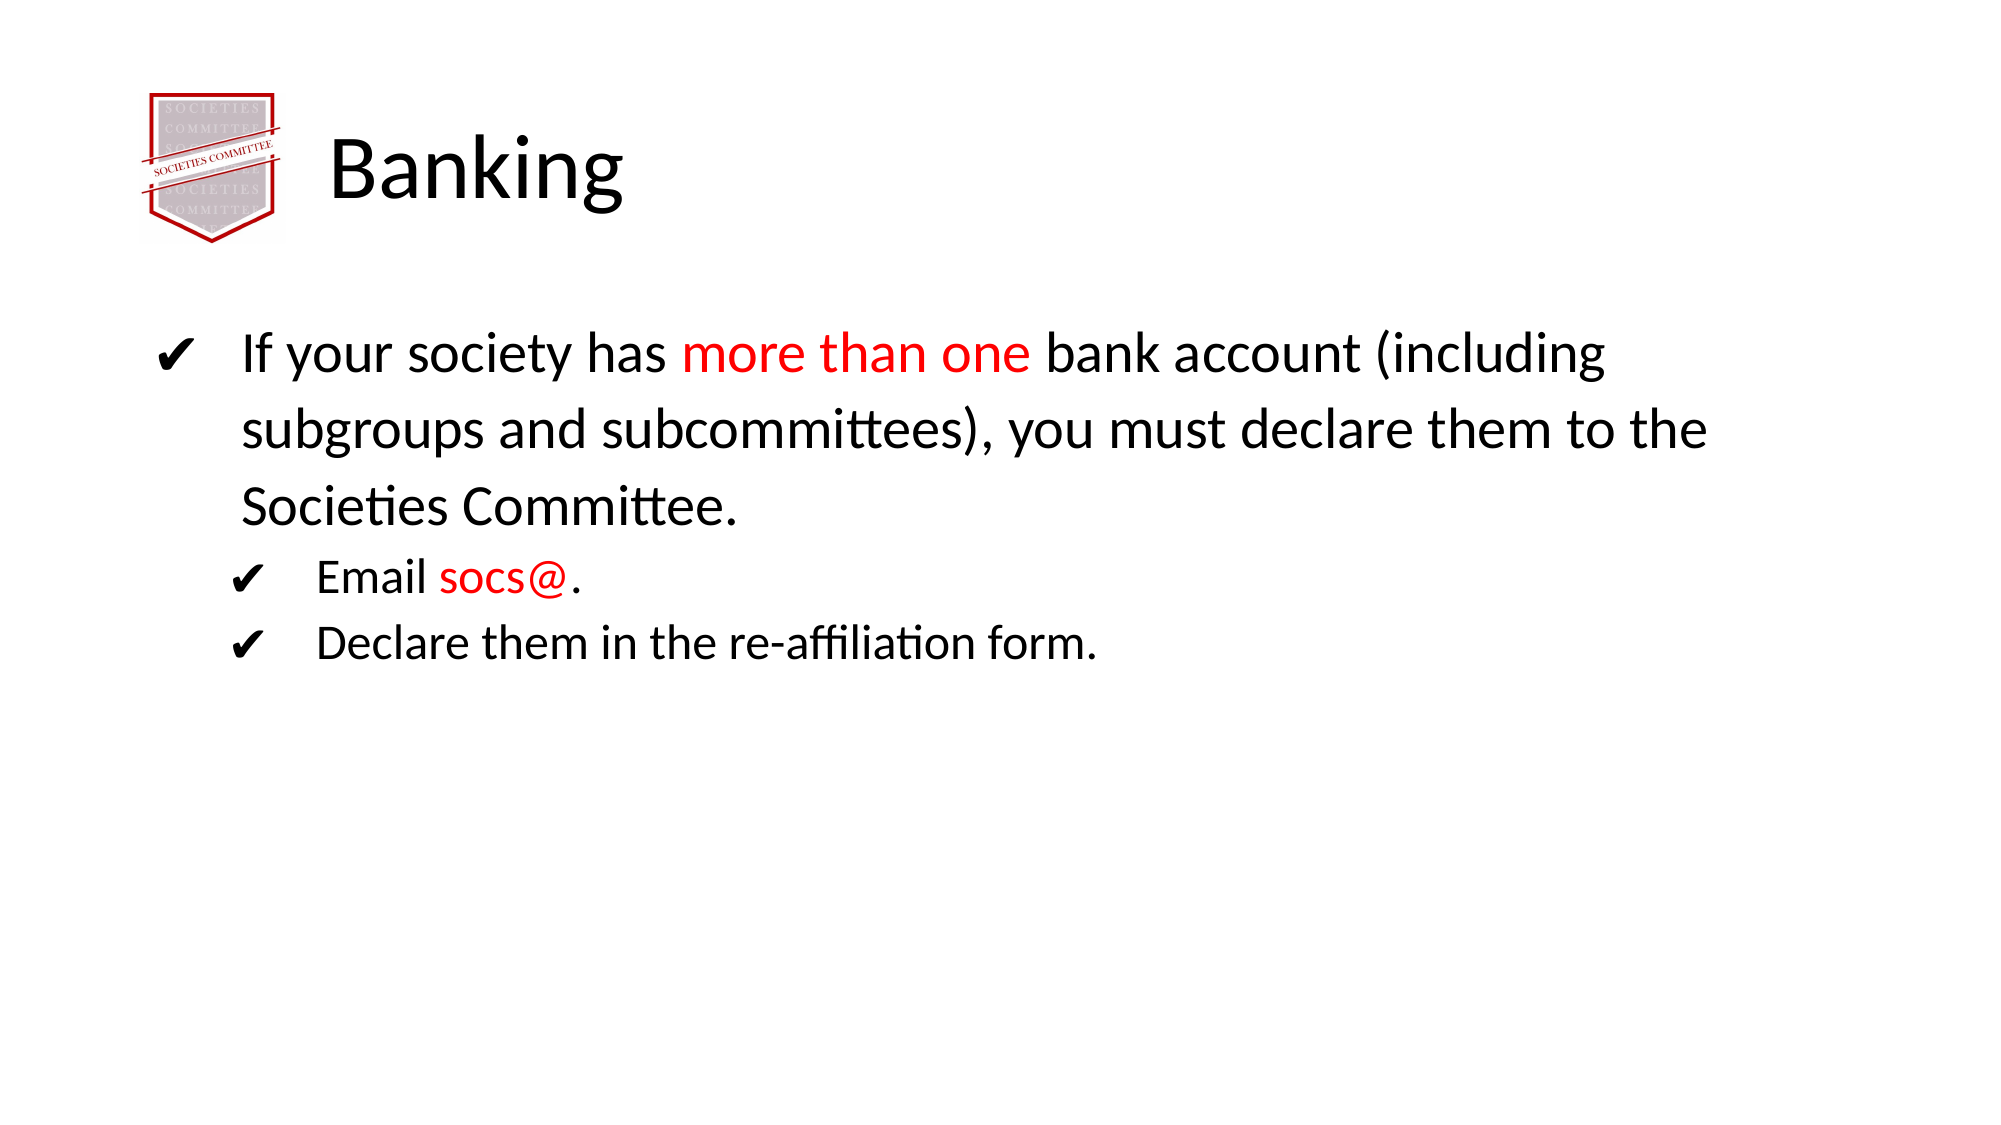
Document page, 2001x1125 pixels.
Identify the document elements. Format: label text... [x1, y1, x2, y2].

picture [138, 93, 287, 244]
title Banking [313, 59, 1863, 278]
list If your society has more than one bank account (including subgroups and subcommittees), you must declare them to the Societies Committee. Email socs@. Declare them in the re-affiliation form. [137, 299, 1863, 1014]
